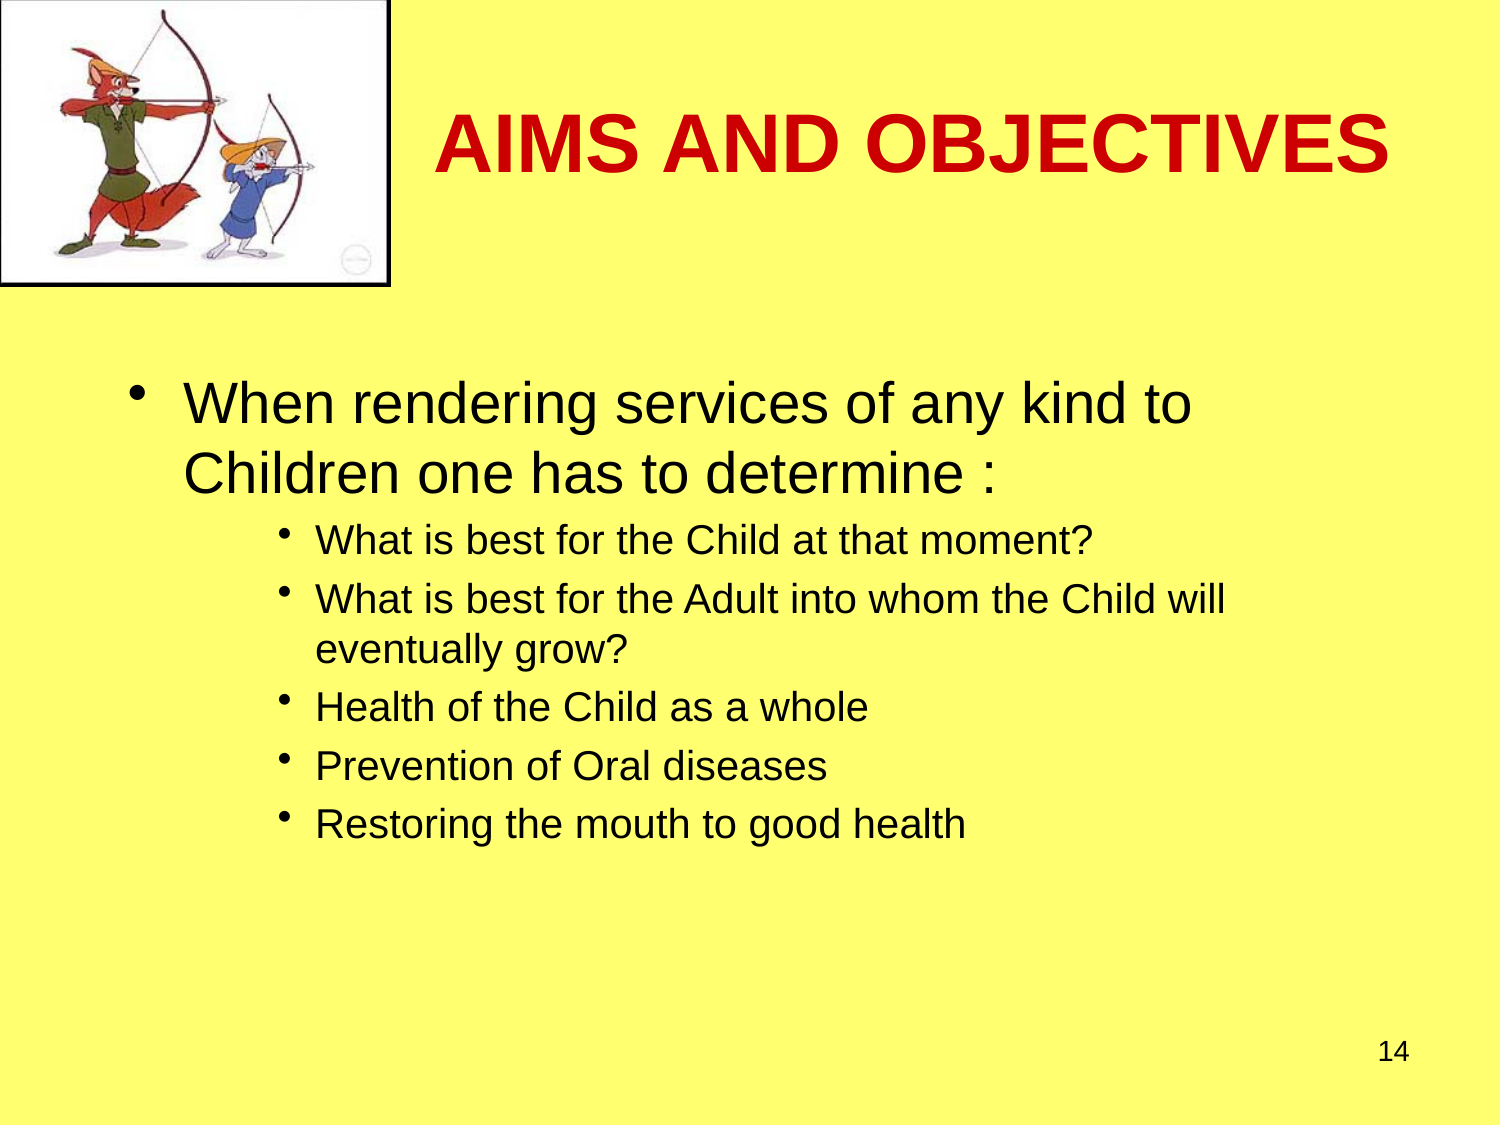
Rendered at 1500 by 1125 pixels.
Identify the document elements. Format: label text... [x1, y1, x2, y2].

list When rendering services of any kind to Children one has to determine : What is best for the Child at that moment? What is best for the Adult into whom the Child will eventually grow? Health of the Child as a whole Prevention of Oral diseases Restoring the mouth to good health [112, 357, 1350, 1100]
slide_number 14 [1074, 1024, 1425, 1103]
title AIMS AND OBJECTIVES [391, 45, 1500, 233]
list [0, 0, 388, 284]
